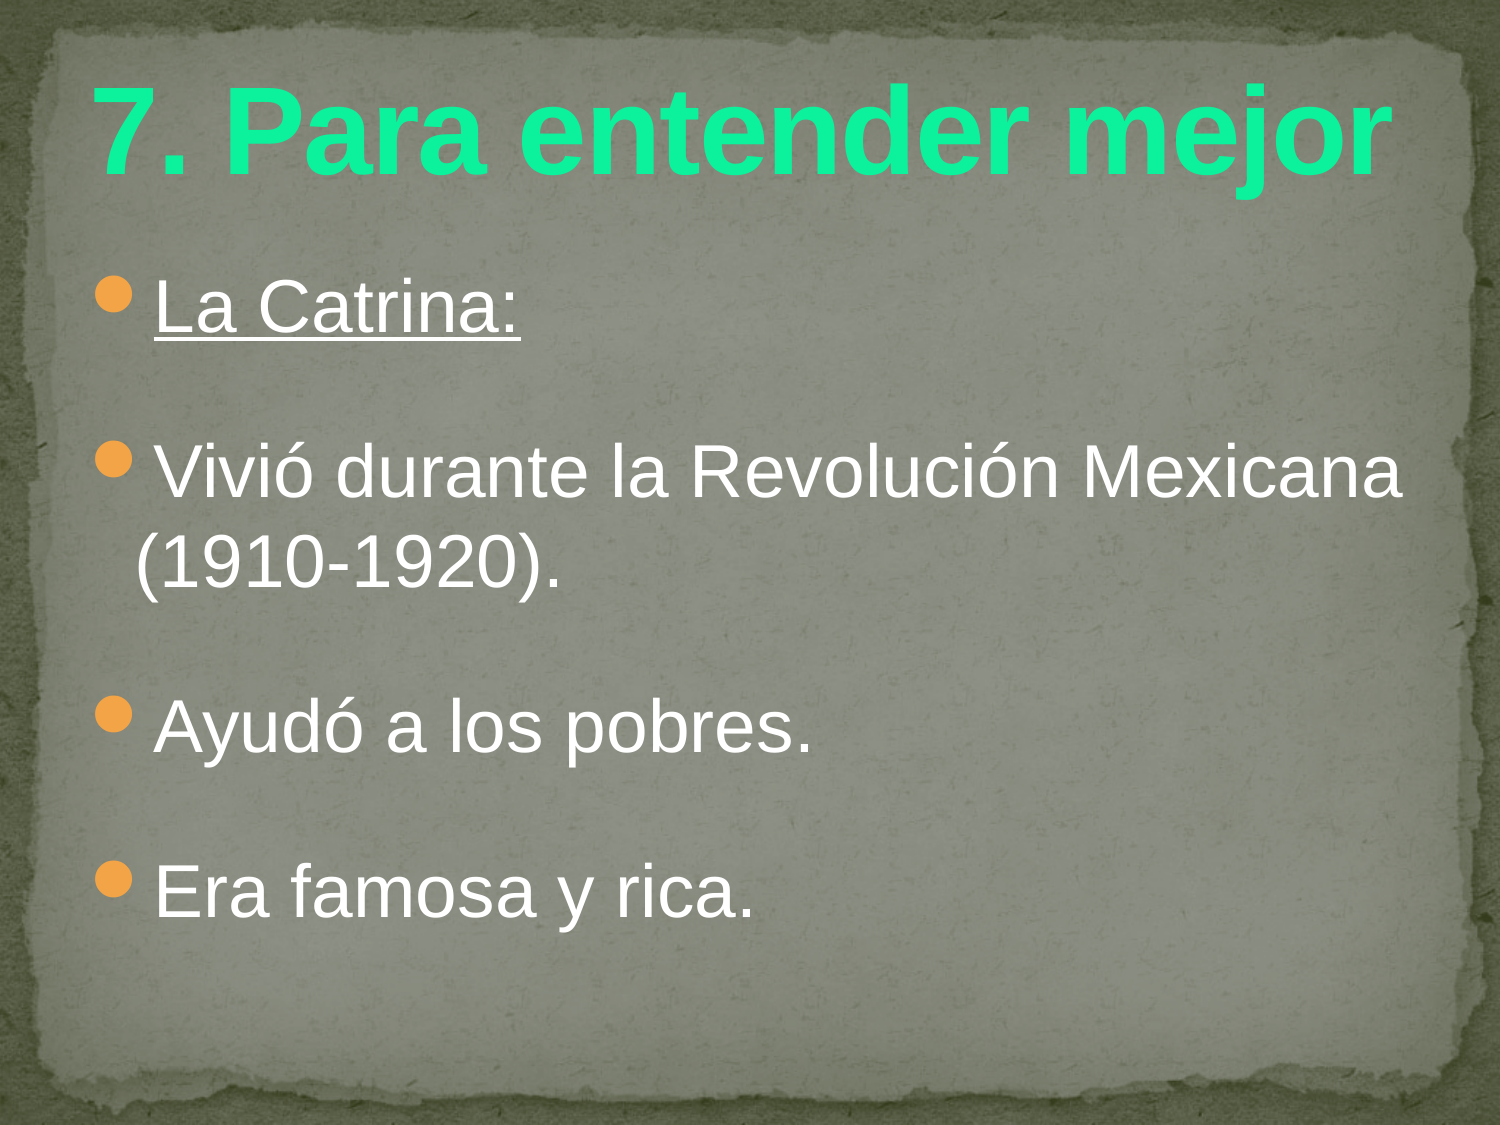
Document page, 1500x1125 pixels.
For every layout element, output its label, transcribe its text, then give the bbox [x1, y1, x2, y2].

list La Catrina: Vivió durante la Revolución Mexicana (1910-1920). Ayudó a los pobres. Era famosa y rica. [75, 249, 1425, 1000]
title 7. Para entender mejor [74, 24, 1425, 225]
